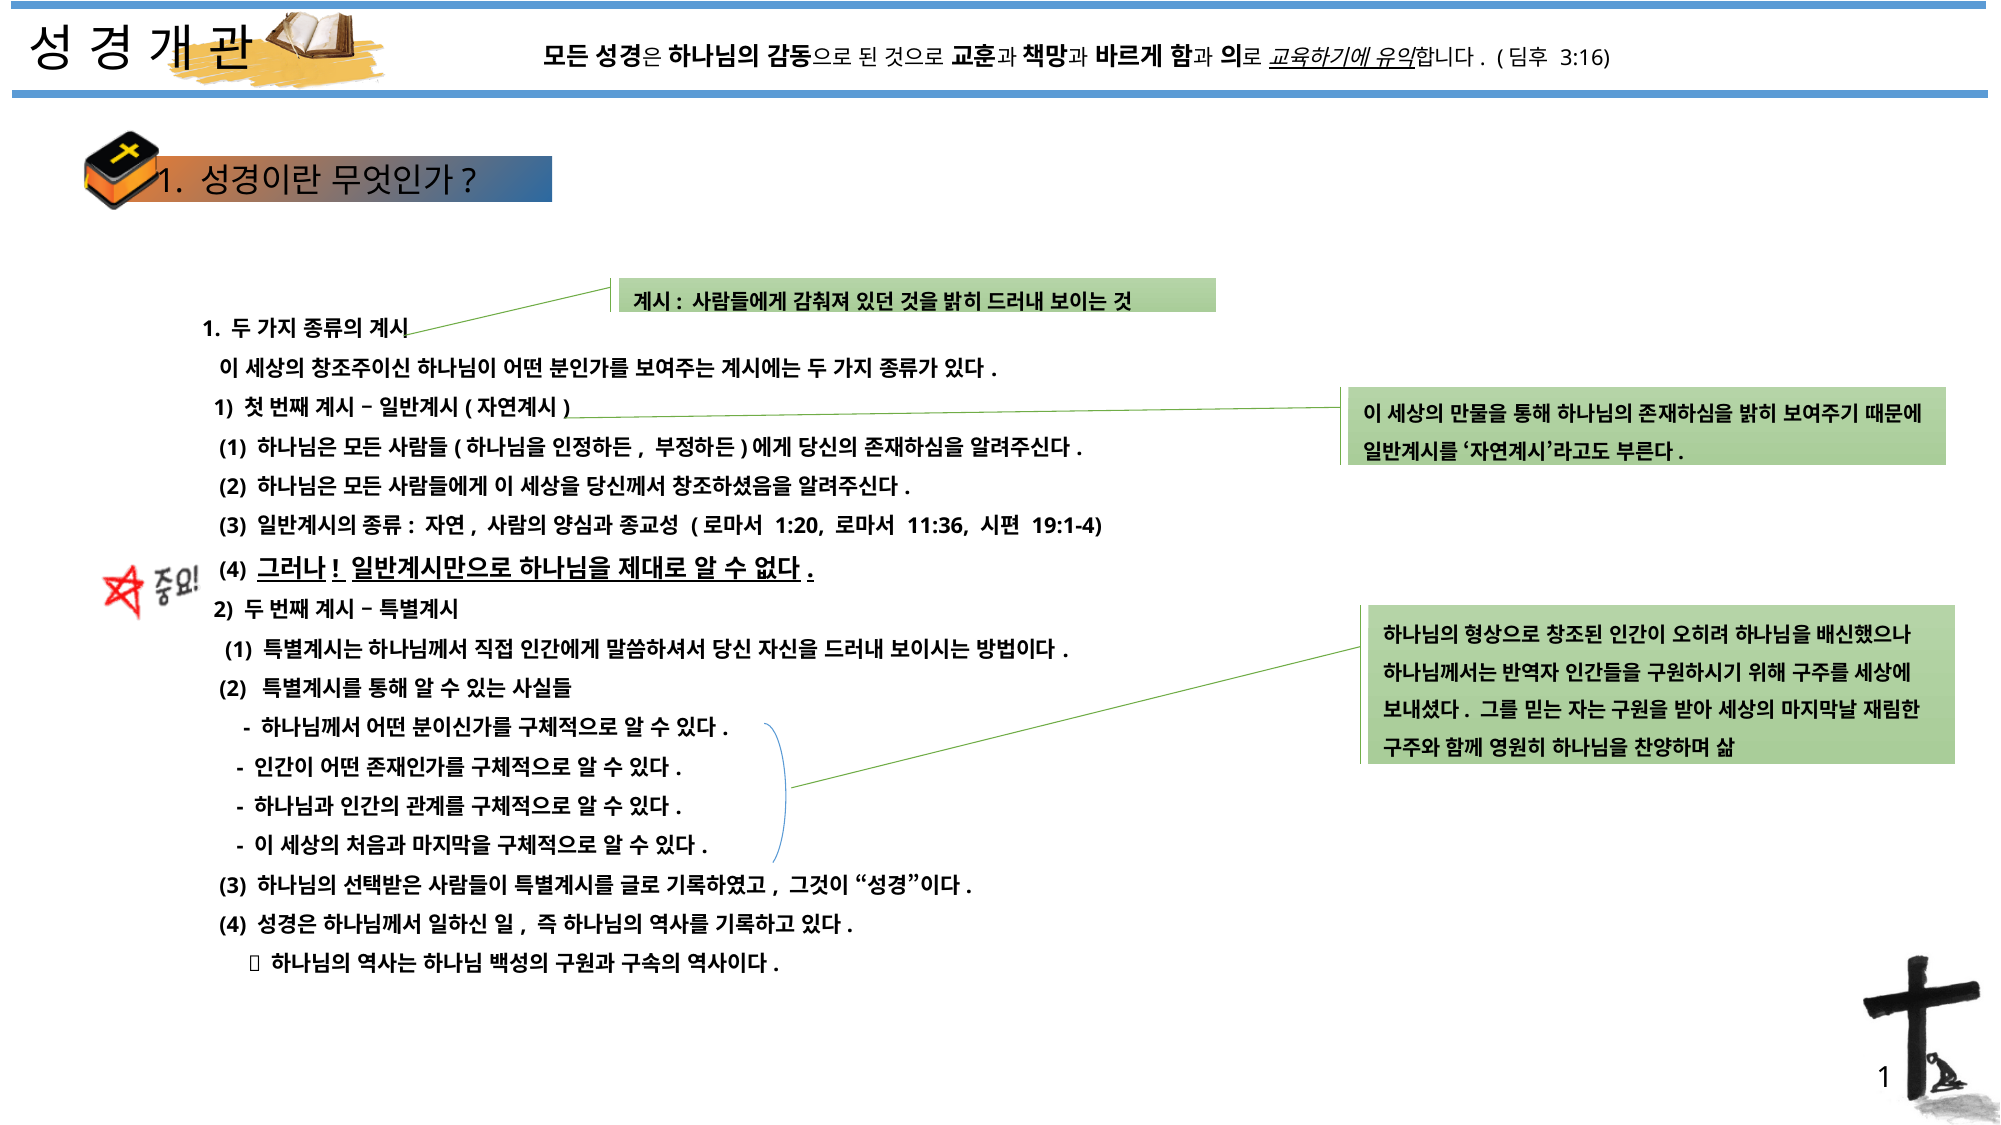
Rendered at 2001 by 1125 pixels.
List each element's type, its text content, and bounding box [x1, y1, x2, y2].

text_box 하나님의 형상으로 창조된 인간이 오히려 하나님을 배신했으나 하나님께서는 반역자 인간들을 구원하시기 위해 구주를 세상에 보내셨다. 그를 믿는 자는 구원을 받아 세상의 마지막날 재림한 구주와 함께 영원히 하나님을 찬양하며 삶 [1368, 605, 1955, 764]
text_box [1863, 952, 2000, 1125]
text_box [0, 4, 1988, 99]
text_box 이 세상의 만물을 통해 하나님의 존재하심을 밝히 보여주기 때문에 일반계시를 ‘자연계시’라고도 부른다. [1217, 386, 1341, 465]
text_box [81, 116, 1217, 1040]
picture [81, 538, 217, 636]
text_box 이 세상의 만물을 통해 하나님의 존재하심을 밝히 보여주기 때문에 일반계시를 ‘자연계시’라고도 부른다. [1348, 387, 1946, 465]
